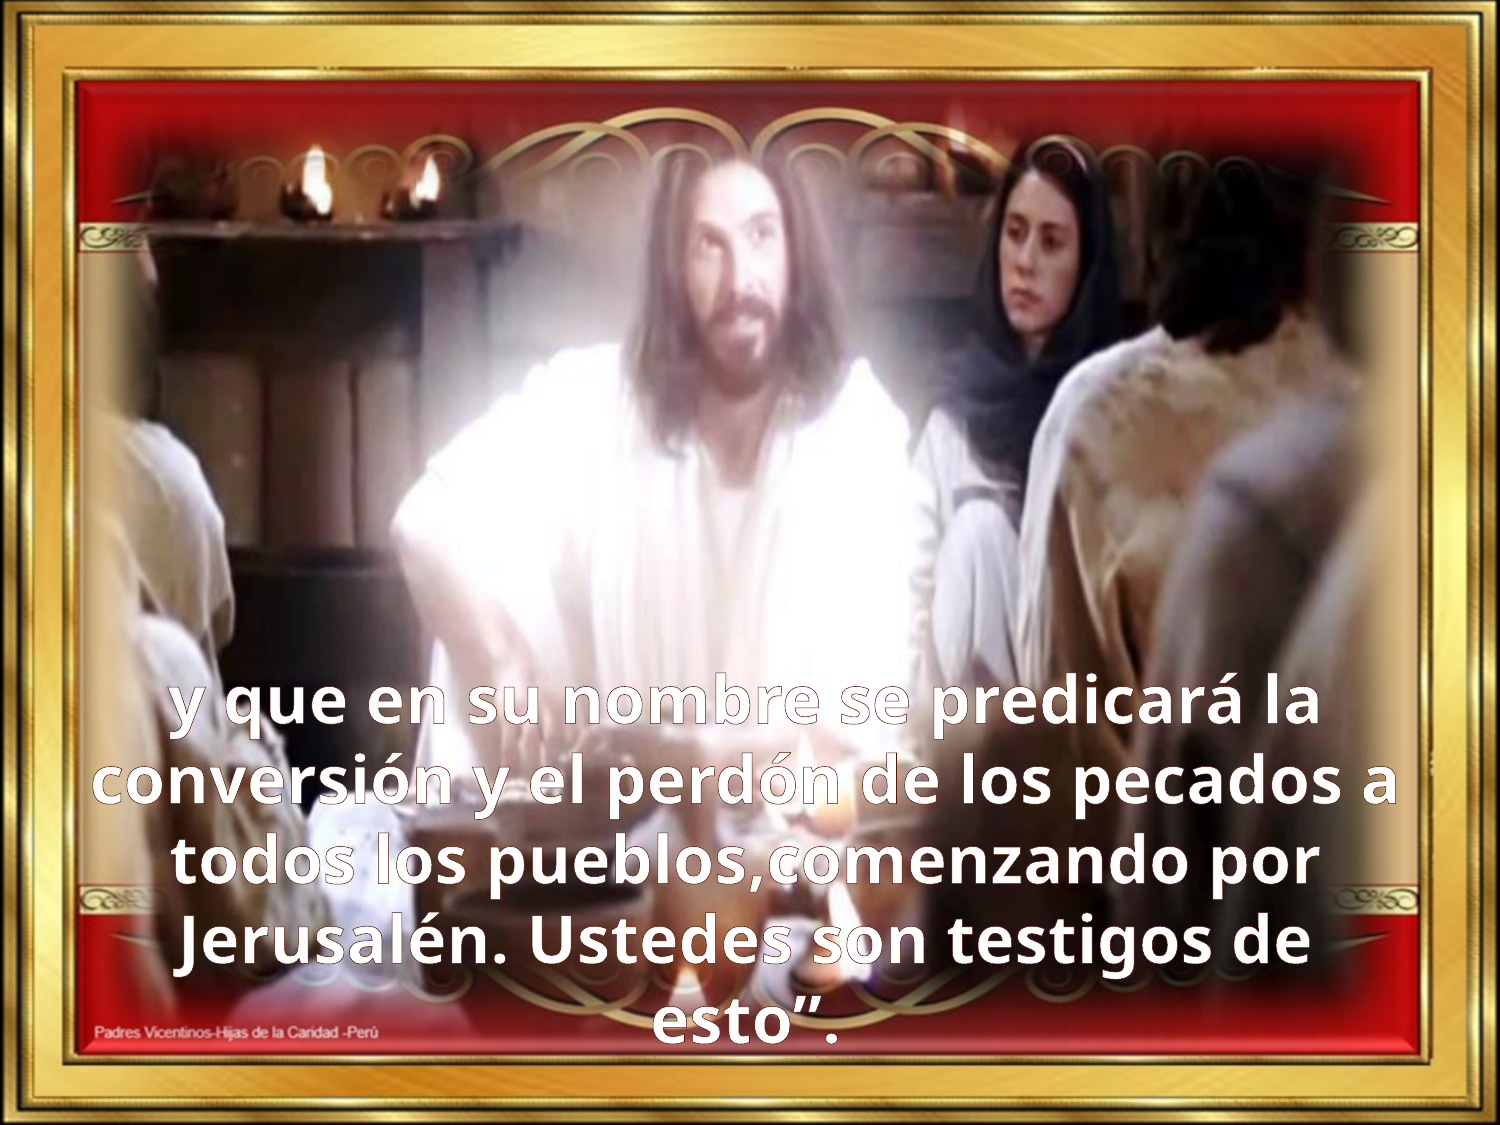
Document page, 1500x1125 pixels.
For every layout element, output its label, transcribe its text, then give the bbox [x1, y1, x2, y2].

picture [0, 0, 1500, 1125]
text_box y que en su nombre se predicará la conversión y el perdón de los pecados a todos los pueblos,comenzando por Jerusalén. Ustedes son testigos de esto”. [61, 649, 71, 1064]
text_box y que en su nombre se predicará la conversión y el perdón de los pecados a todos los pueblos,comenzando por Jerusalén. Ustedes son testigos de esto”. [1418, 649, 1430, 1064]
